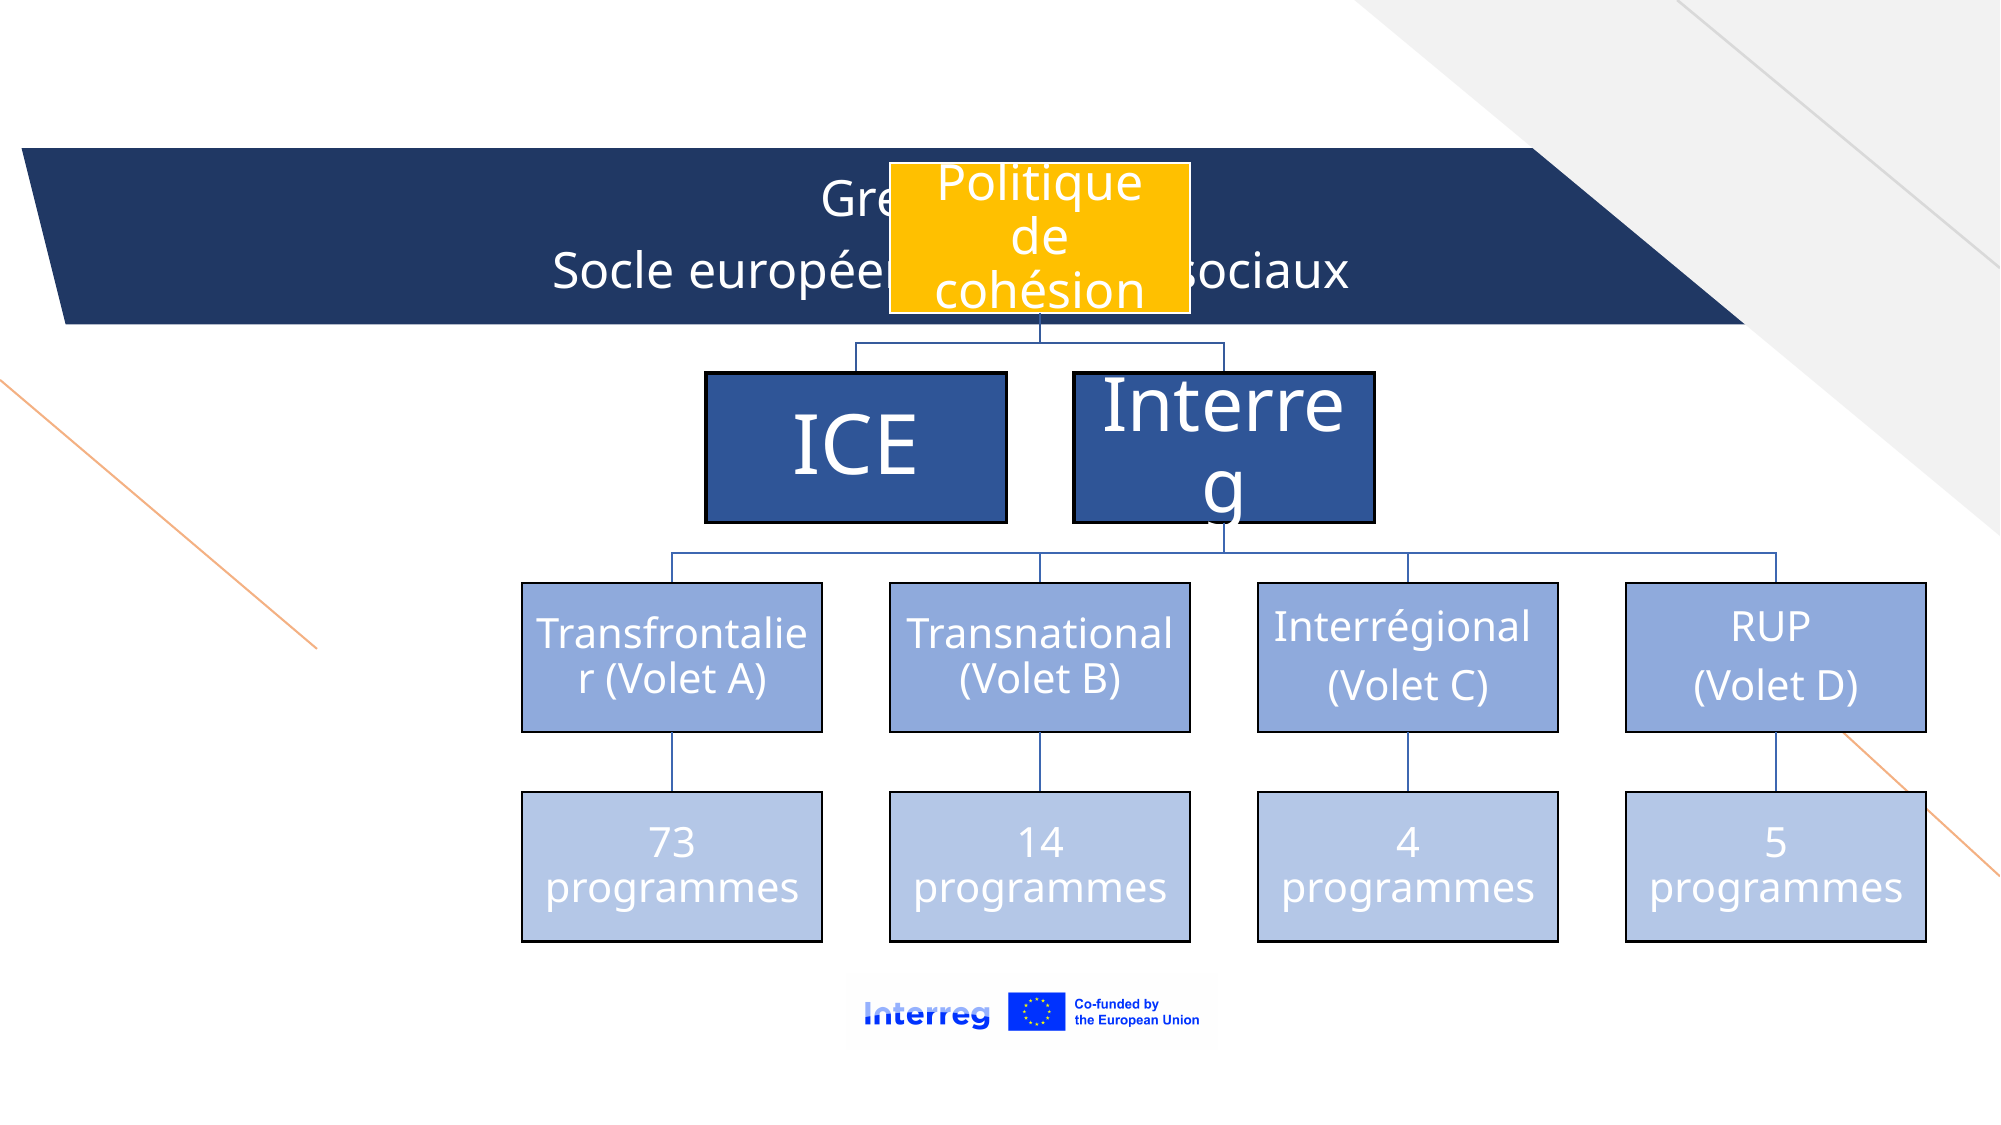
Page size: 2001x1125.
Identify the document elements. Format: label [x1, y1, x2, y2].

text_box [0, 379, 318, 649]
text_box [0, 0, 2000, 1125]
text_box [1677, 0, 2000, 268]
picture [846, 973, 1218, 1050]
